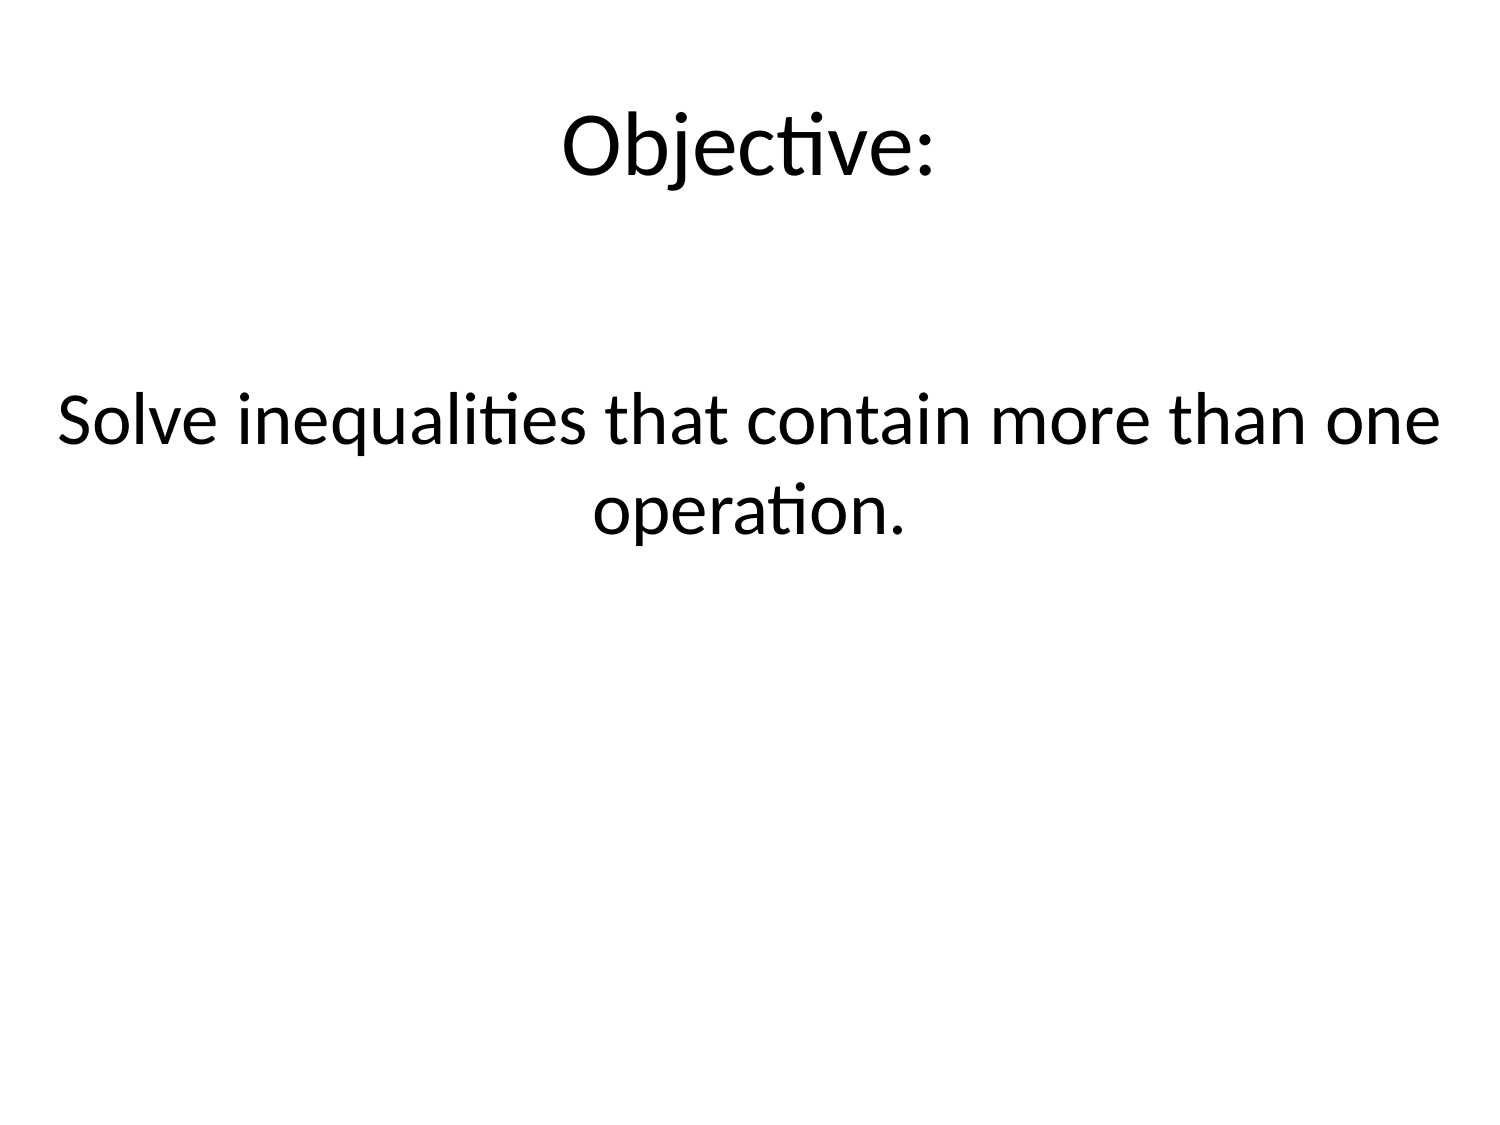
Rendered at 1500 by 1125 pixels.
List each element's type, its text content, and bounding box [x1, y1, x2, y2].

list Solve inequalities that contain more than one operation. [0, 362, 1500, 600]
title Objective: [75, 45, 1425, 233]
